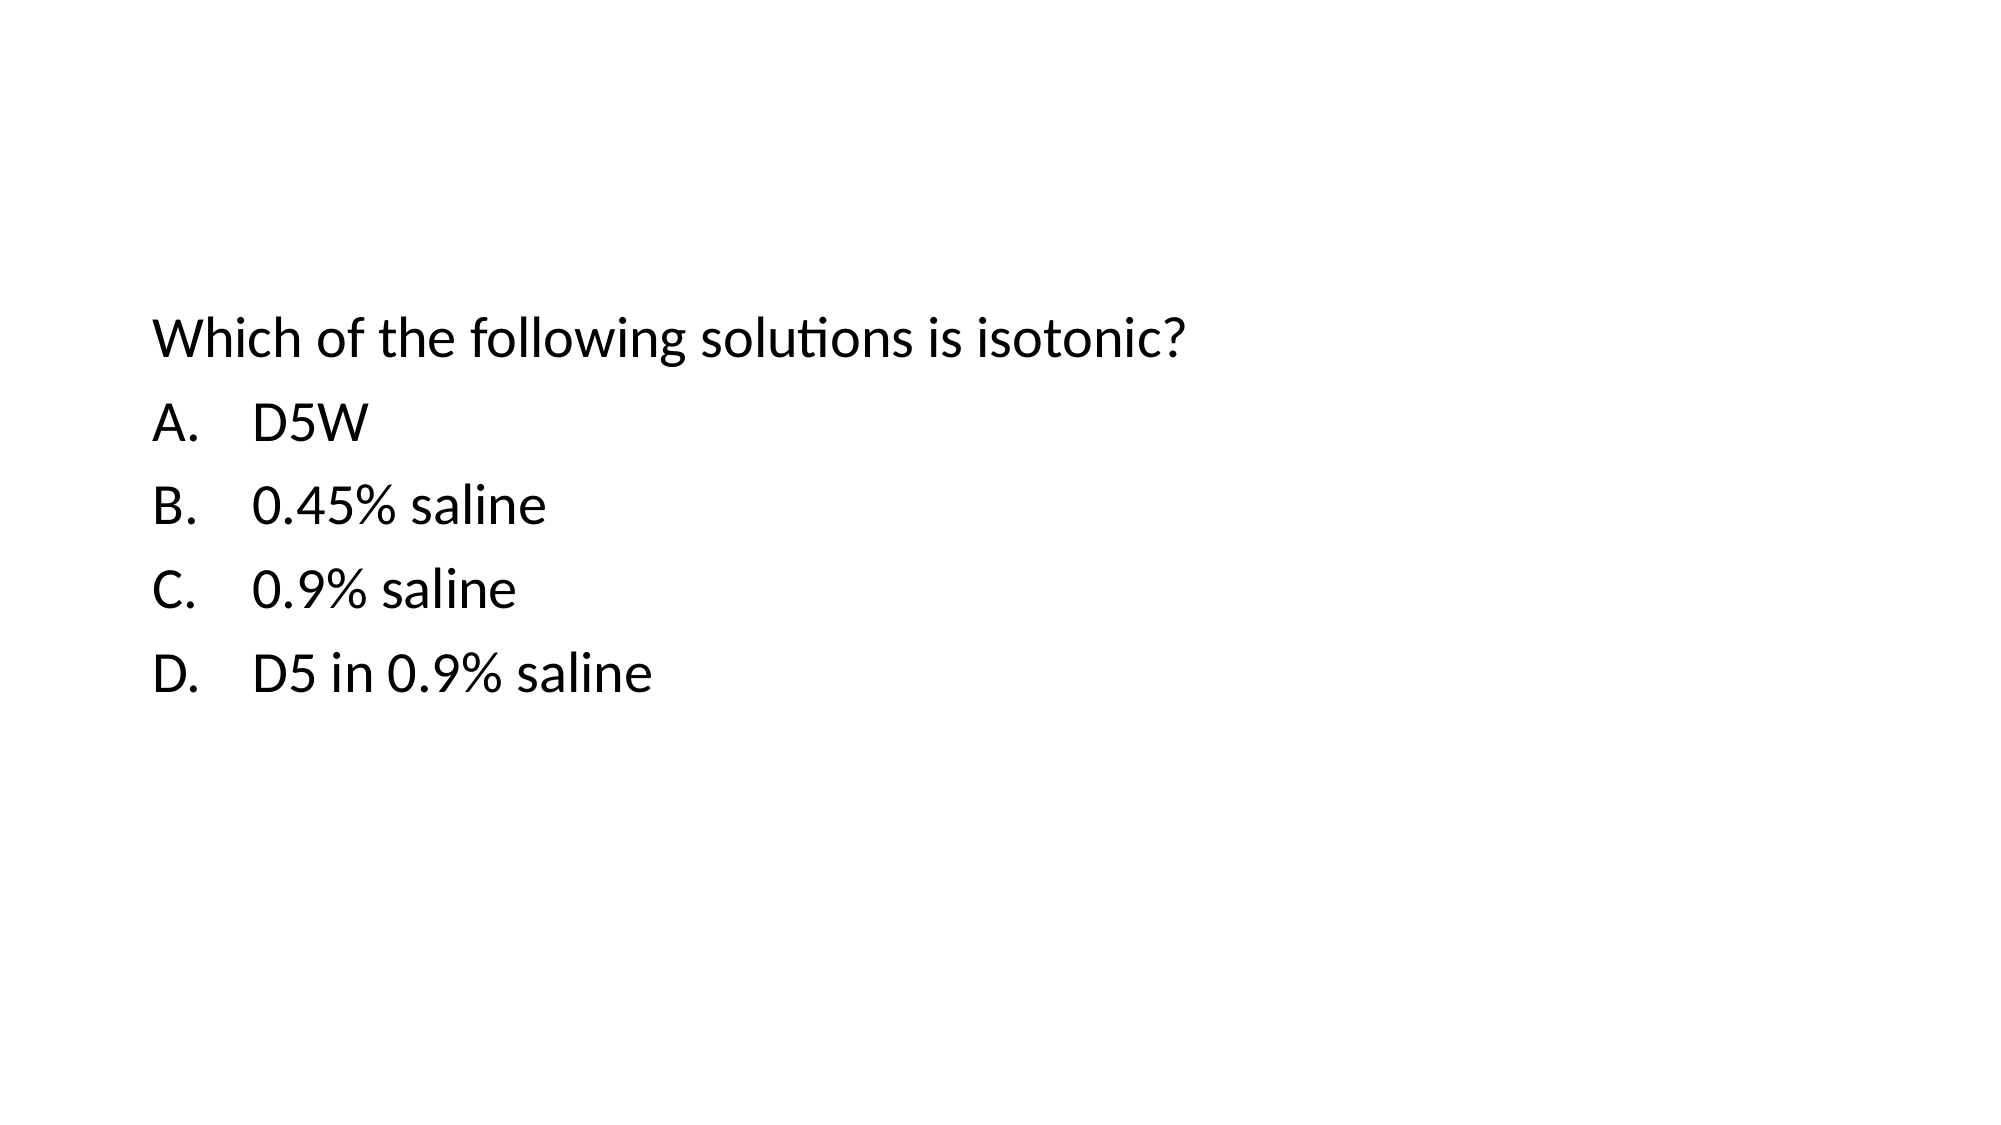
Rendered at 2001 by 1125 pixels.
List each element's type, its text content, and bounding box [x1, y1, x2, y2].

list Which of the following solutions is isotonic? D5W 0.45% saline 0.9% saline D5 in 0.9% saline [137, 299, 1863, 1014]
